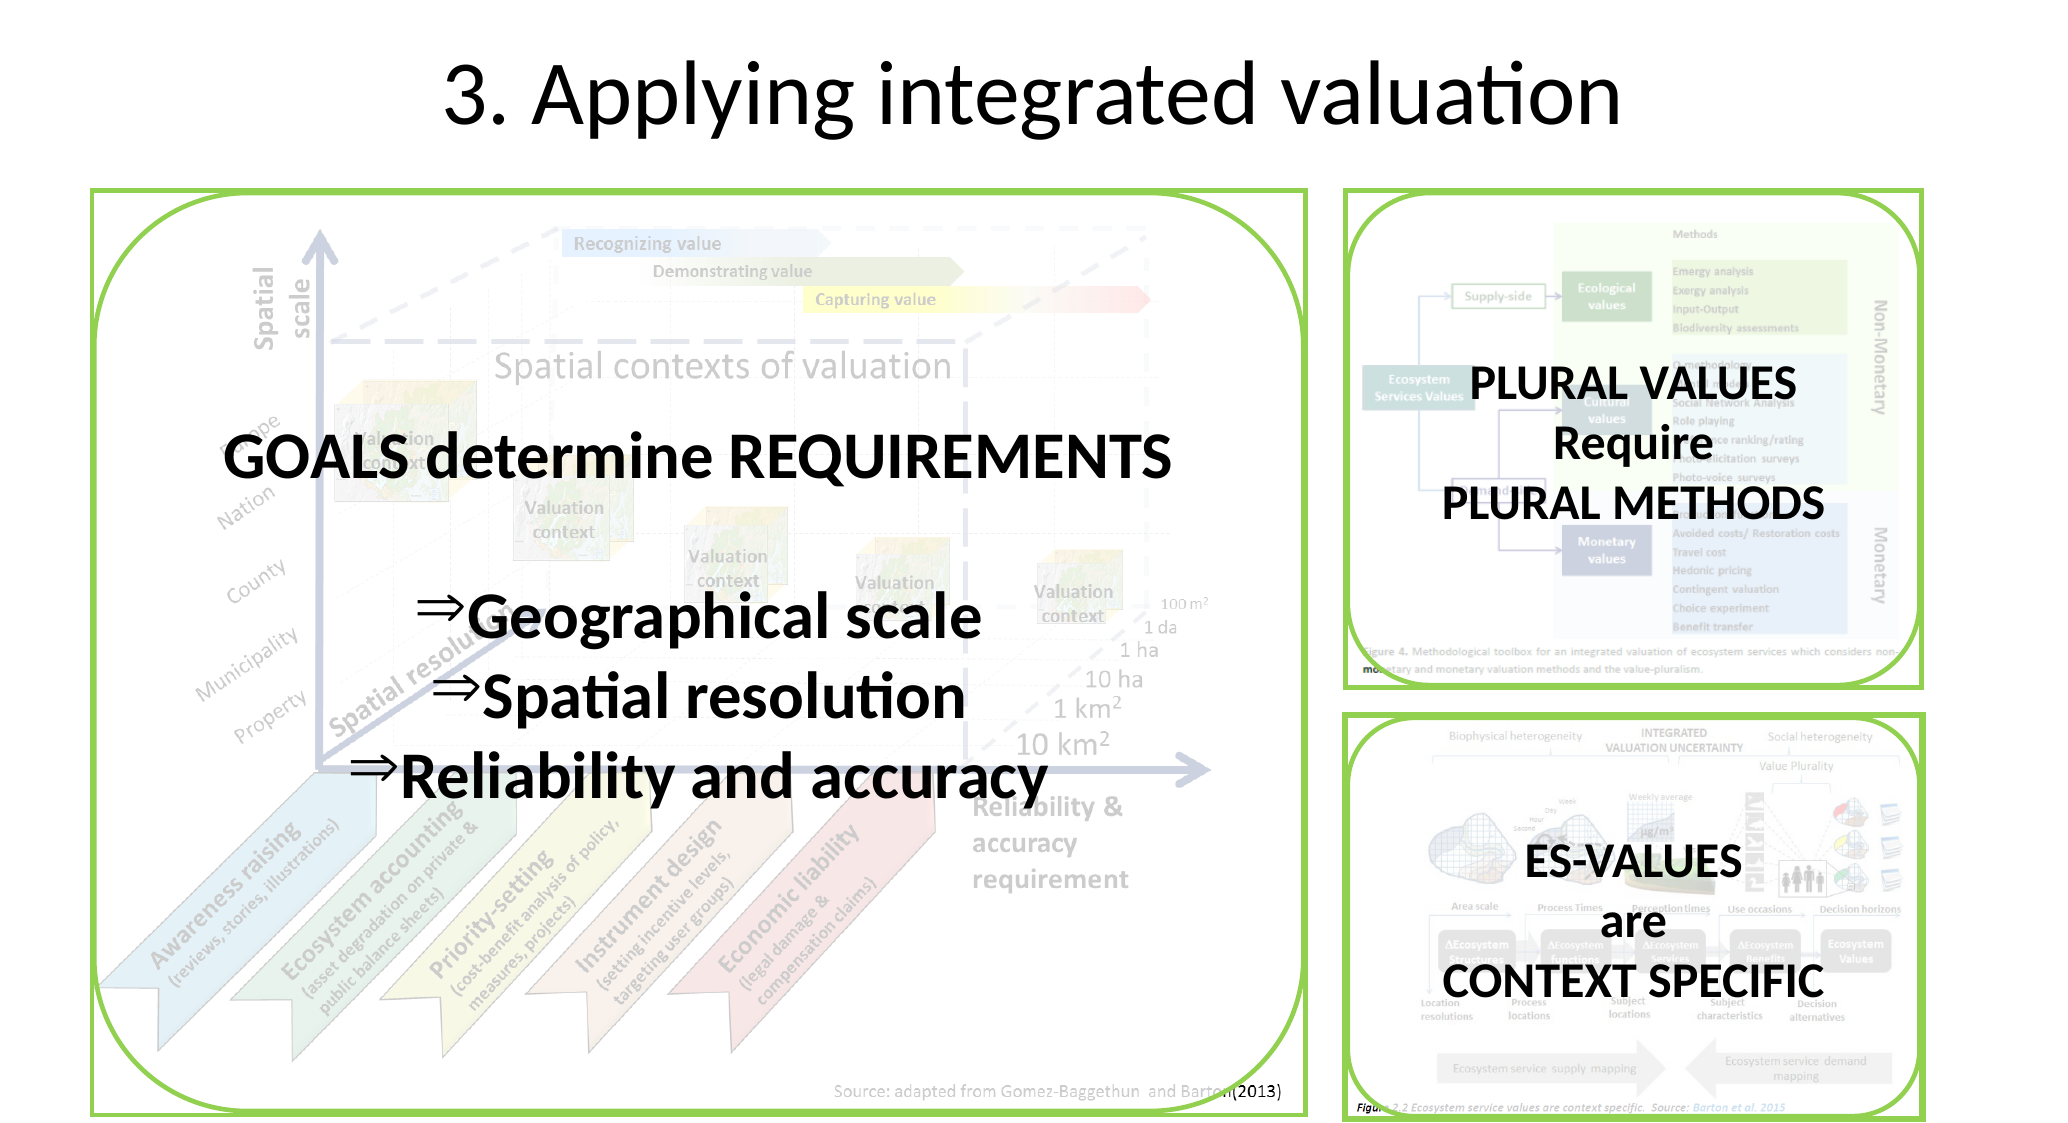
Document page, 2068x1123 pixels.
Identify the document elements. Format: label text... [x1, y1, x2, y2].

picture [1347, 192, 1920, 686]
picture [93, 192, 1304, 1113]
picture [1347, 717, 1920, 1117]
title 3. Applying integrated valuation [103, 0, 1964, 182]
